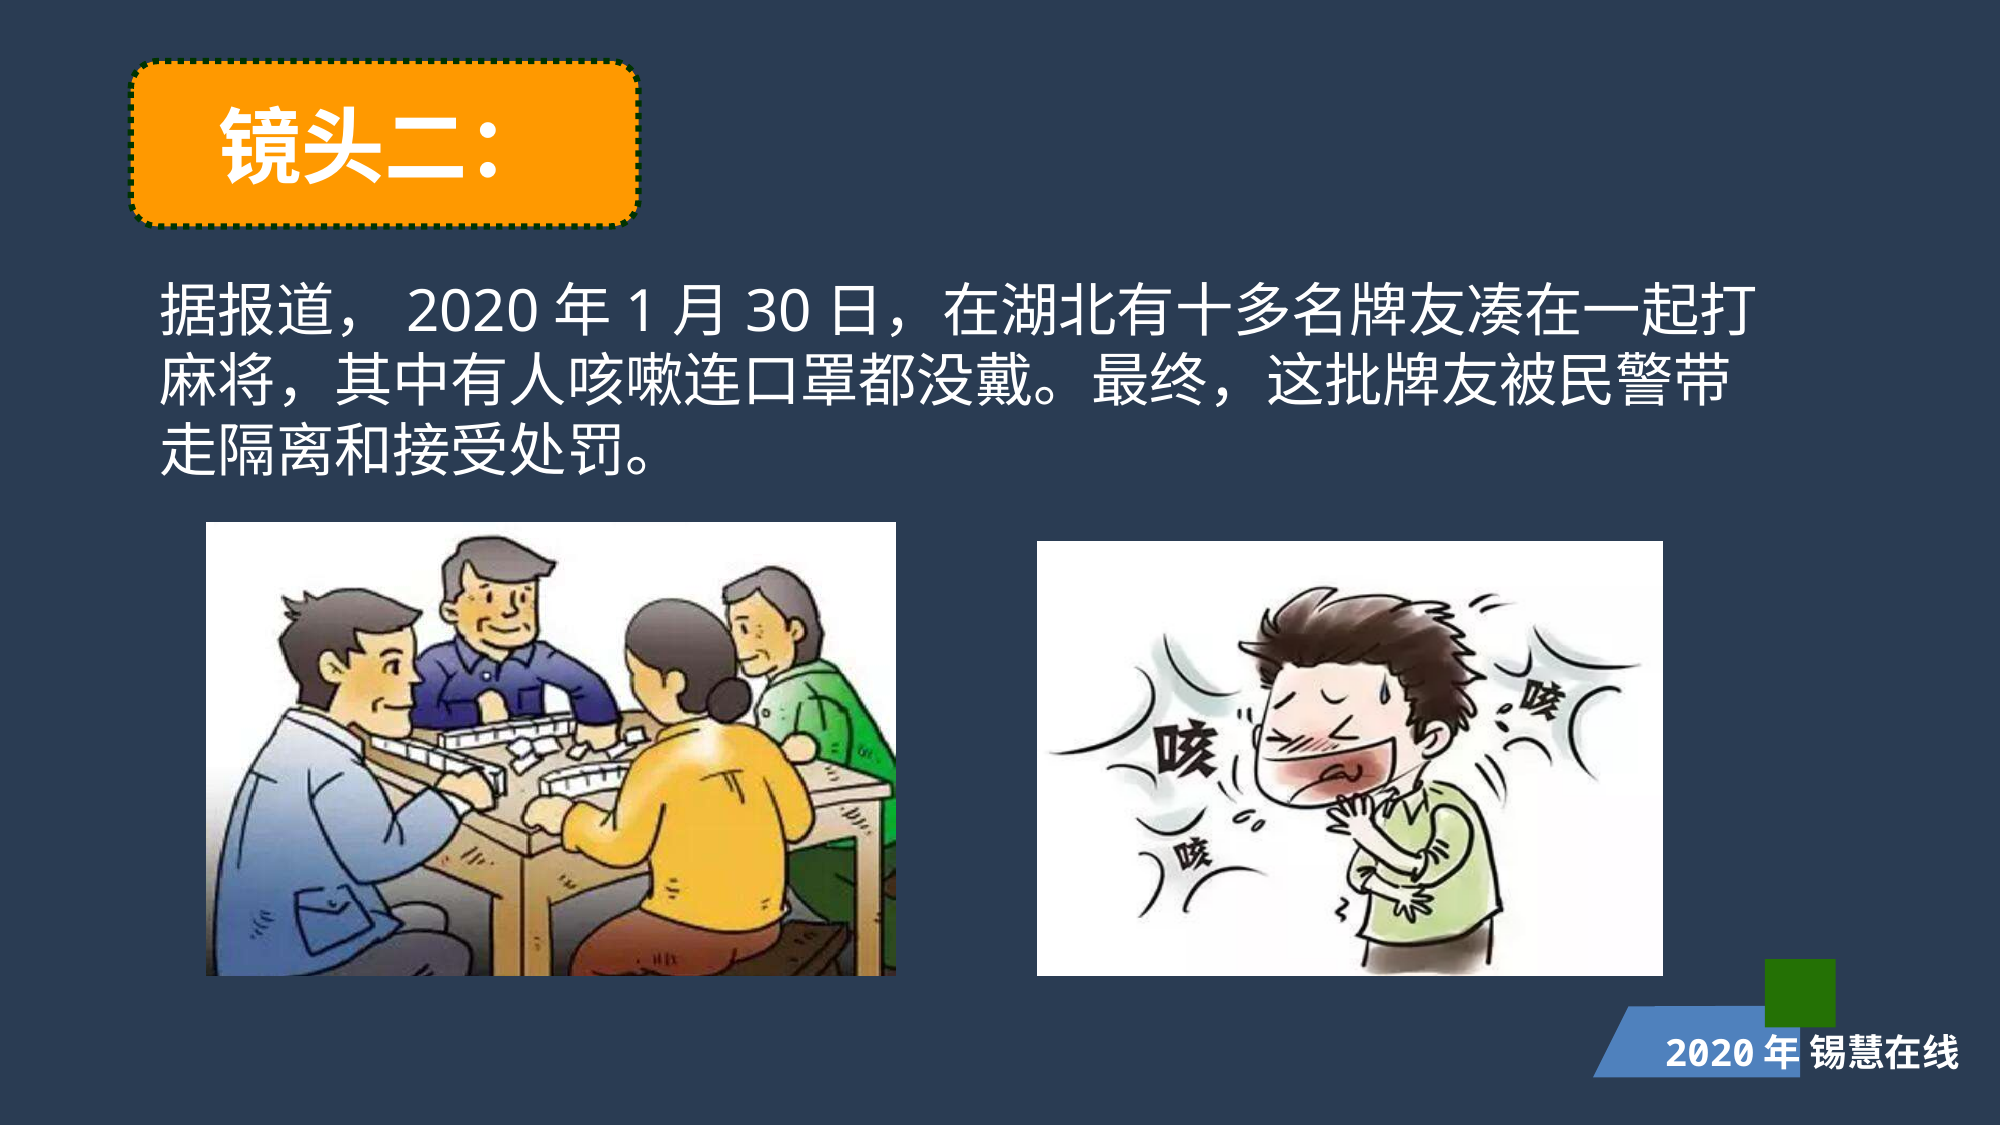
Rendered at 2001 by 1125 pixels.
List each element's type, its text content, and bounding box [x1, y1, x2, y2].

picture [1037, 541, 1663, 976]
text_box 据报道，2020年1月30日，在湖北有十多名牌友凑在一起打麻将，其中有人咳嗽连口罩都没戴。最终，这批牌友被民警带走隔离和接受处罚。 [144, 265, 1784, 491]
picture [206, 522, 897, 976]
text_box 镜头二： [130, 61, 639, 227]
